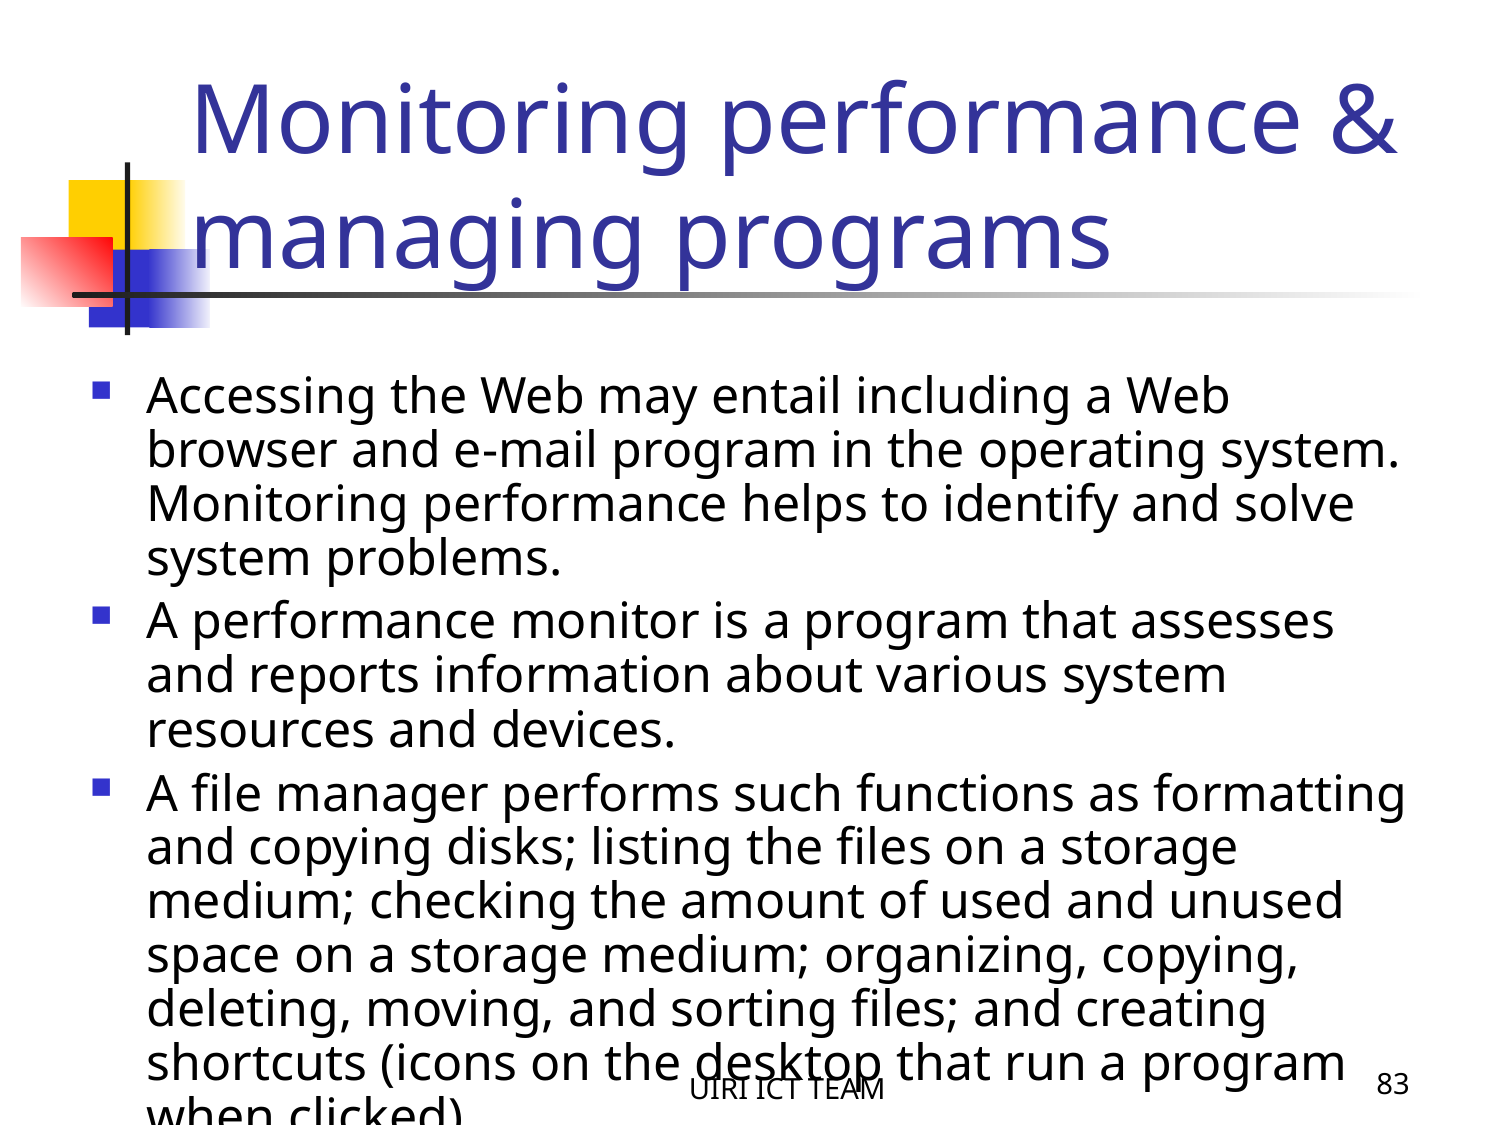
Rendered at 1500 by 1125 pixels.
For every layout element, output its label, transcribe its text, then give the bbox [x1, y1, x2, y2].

list Accessing the Web may entail including a Web browser and e-mail program in the operating system. Monitoring performance helps to identify and solve system problems. A performance monitor is a program that assesses and reports information about various system resources and devices. A file manager performs such functions as formatting and copying disks; listing the files on a storage medium; checking the amount of used and unused space on a storage medium; organizing, copying, deleting, moving, and sorting files; and creating shortcuts (icons on the desktop that run a program when clicked). [75, 362, 1450, 1125]
footer UIRI ICT TEAM [549, 1037, 1025, 1113]
slide_number 83 [1112, 1037, 1425, 1113]
text_box Monitoring performance & managing programs [174, 49, 1463, 295]
